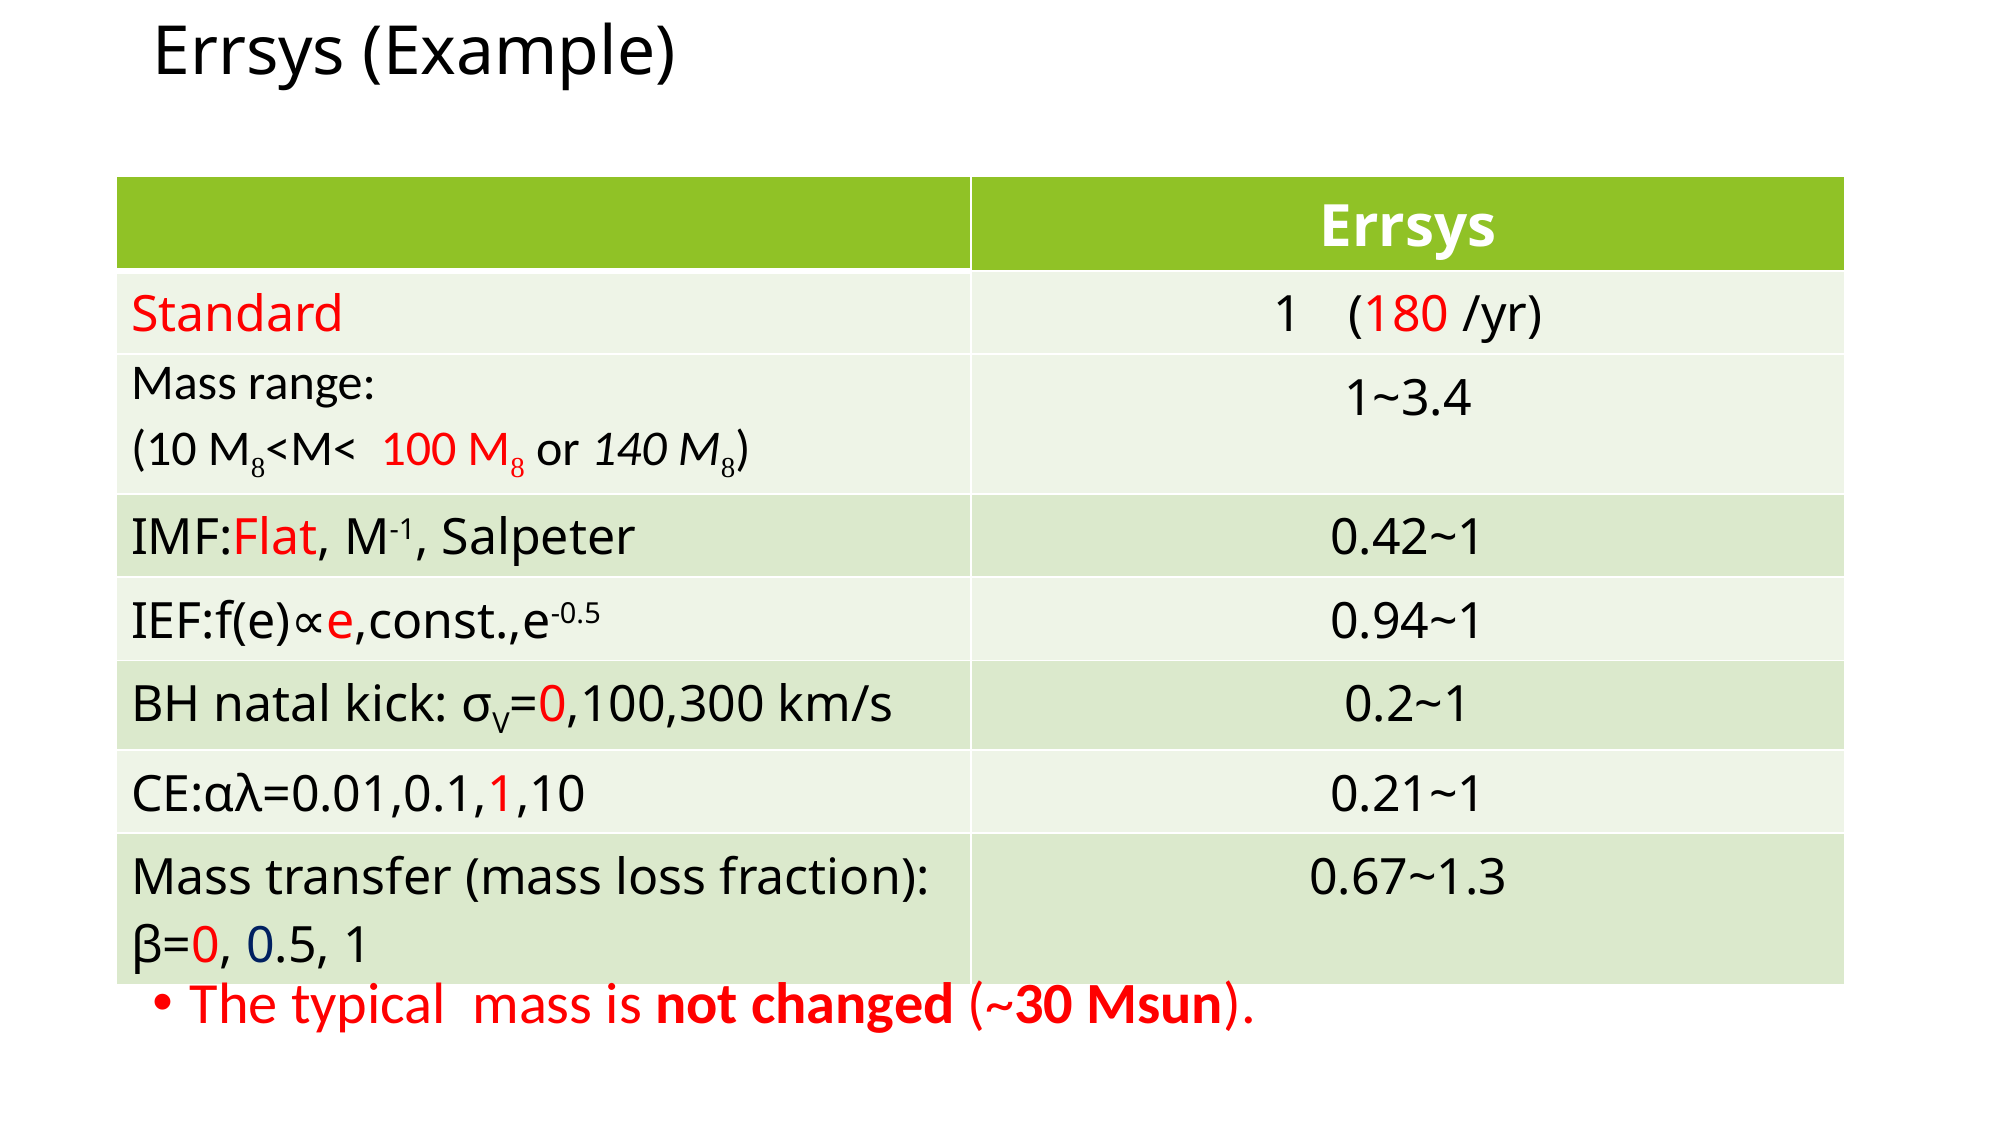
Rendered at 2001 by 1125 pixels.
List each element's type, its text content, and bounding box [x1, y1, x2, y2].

table_cell 0.2~1 [972, 661, 1844, 749]
table_cell IMF:Flat, M-1, Salpeter [117, 495, 970, 576]
table_cell BH natal kick: σV=0,100,300 km/s [117, 661, 970, 749]
table_cell 1~3.4 [972, 355, 1844, 493]
table_cell 0.21~1 [972, 751, 1844, 832]
list The typical mass is not changed (~30 Msun). [137, 966, 1863, 1037]
table_cell 0.94~1 [972, 578, 1844, 660]
table_cell CE:αλ=0.01,0.1,1,10 [117, 751, 970, 832]
table_cell Mass transfer (mass loss fraction): β=0, 0.5, 1 [117, 834, 970, 984]
table_header Errsys [972, 177, 1844, 270]
table_cell Mass range: (10 M<M< 100 M or 140 M) [117, 355, 970, 493]
table_header [117, 177, 970, 268]
table_cell (180 /yr) [972, 272, 1844, 353]
table_cell 0.42~1 [972, 495, 1844, 576]
title Errsys (Example) [137, 0, 1863, 99]
table_cell 0.67~1.3 [972, 834, 1844, 966]
table_cell IEF:f(e)∝e,const.,e-0.5 [117, 578, 970, 660]
table_cell Standard [117, 274, 970, 353]
